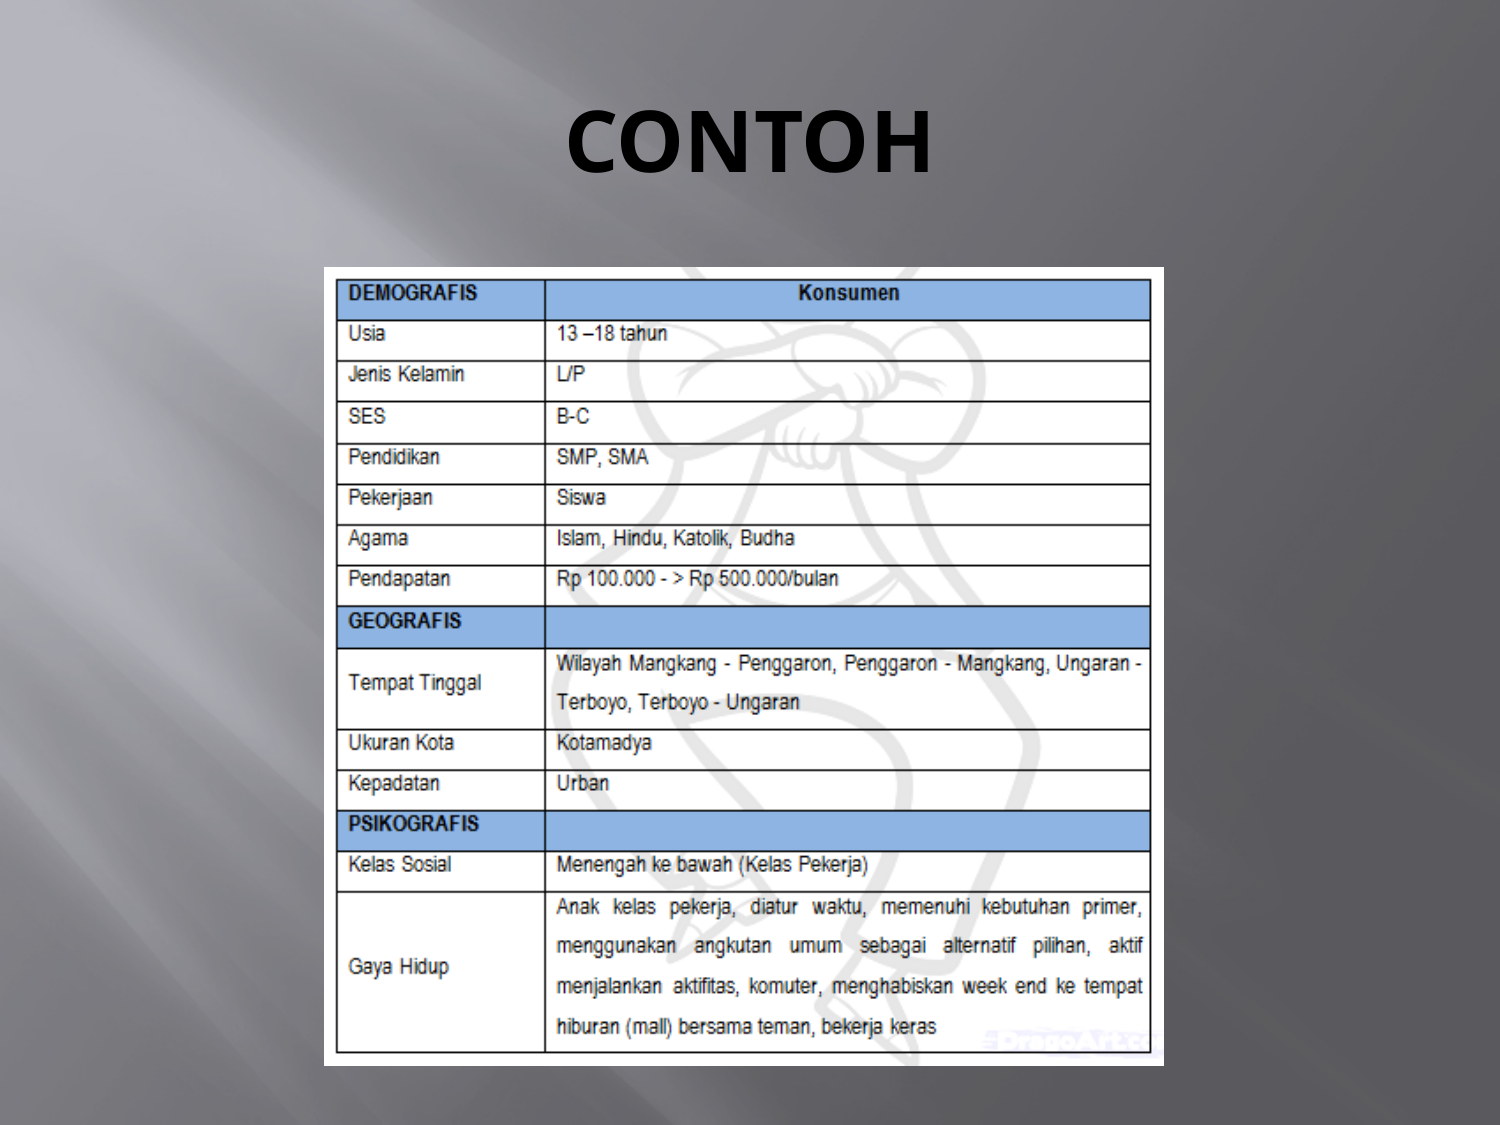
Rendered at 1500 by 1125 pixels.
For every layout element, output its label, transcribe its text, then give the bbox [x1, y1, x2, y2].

title CONTOH [75, 45, 1425, 233]
picture [324, 266, 1164, 1066]
